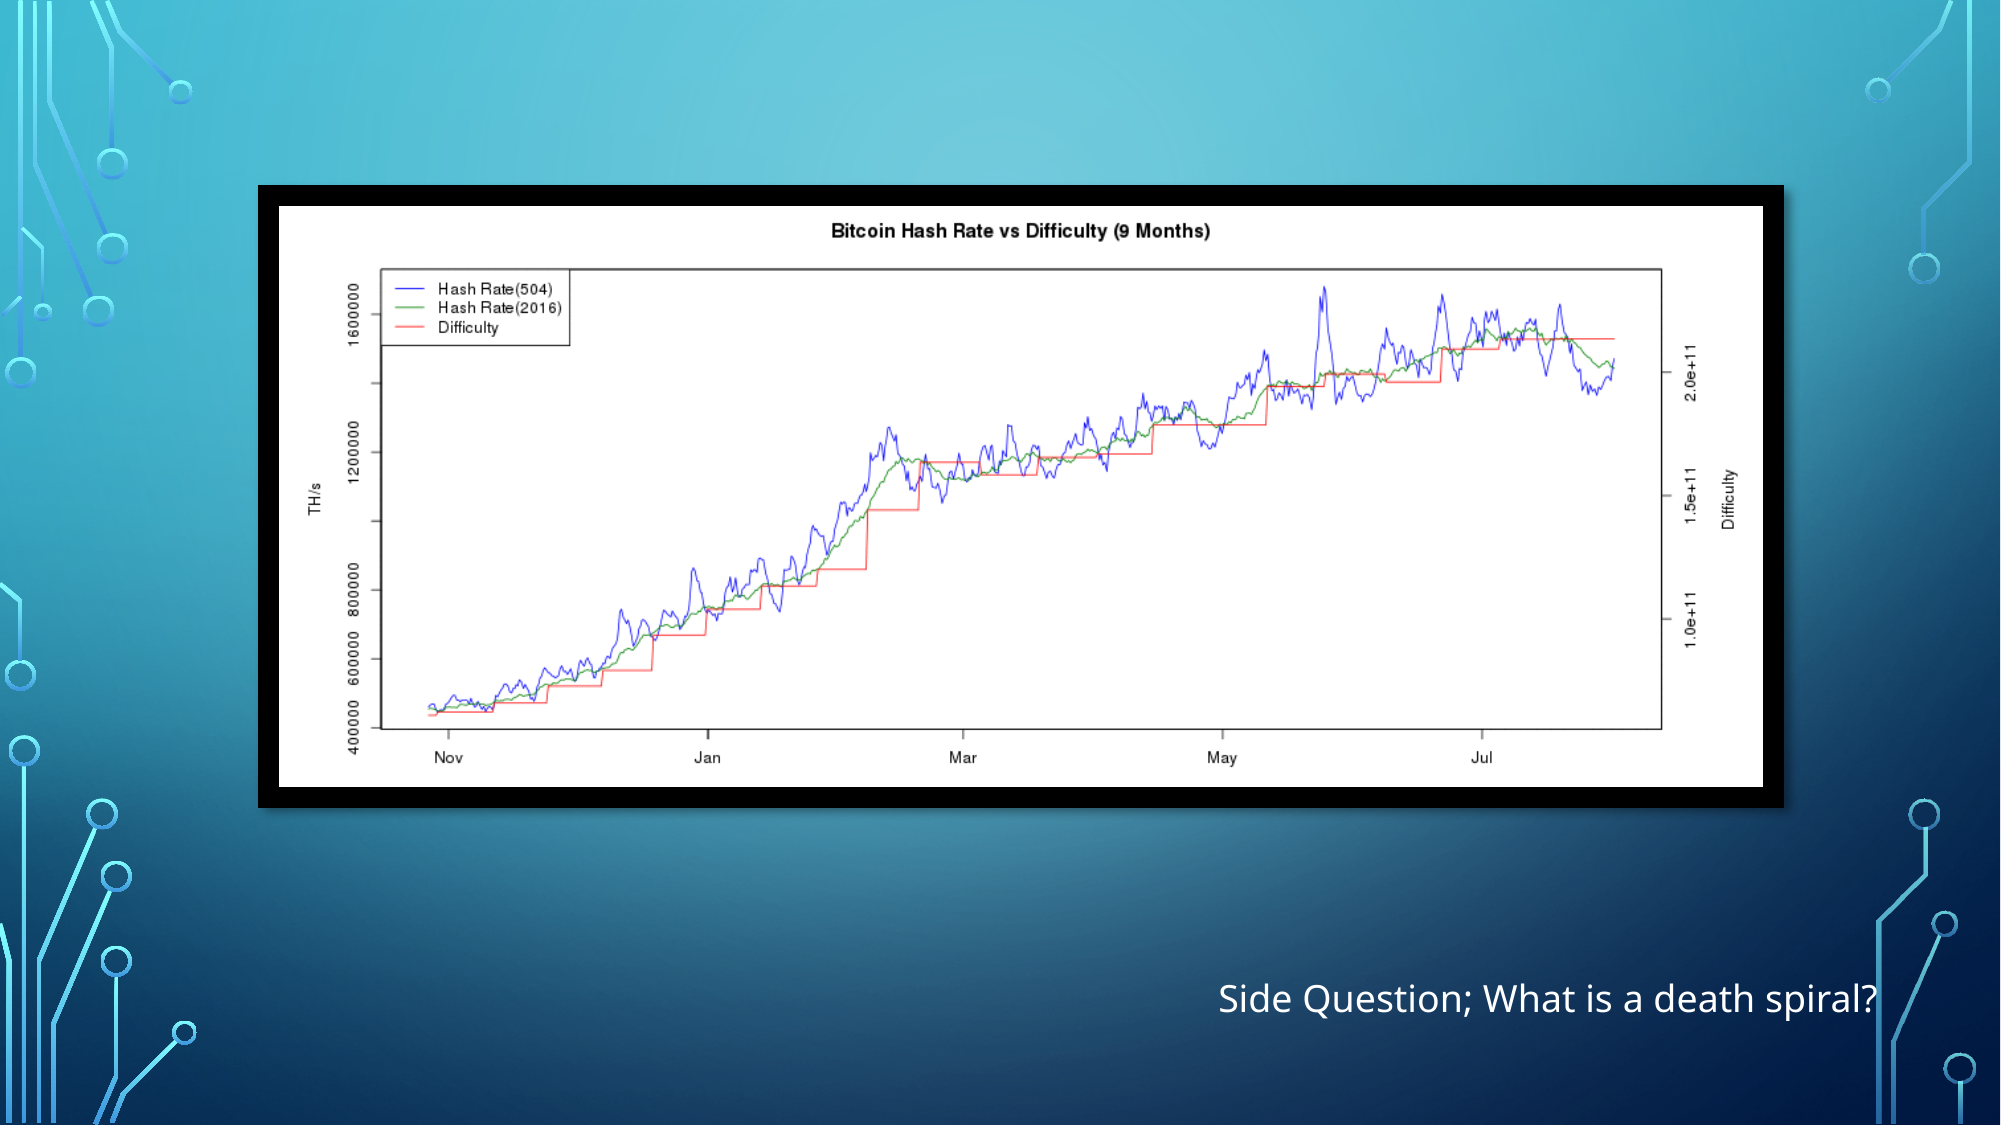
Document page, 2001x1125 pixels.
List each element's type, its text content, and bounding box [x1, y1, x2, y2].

picture [278, 205, 1764, 787]
text_box Side Question; What is a death spiral? [1203, 967, 1894, 1028]
